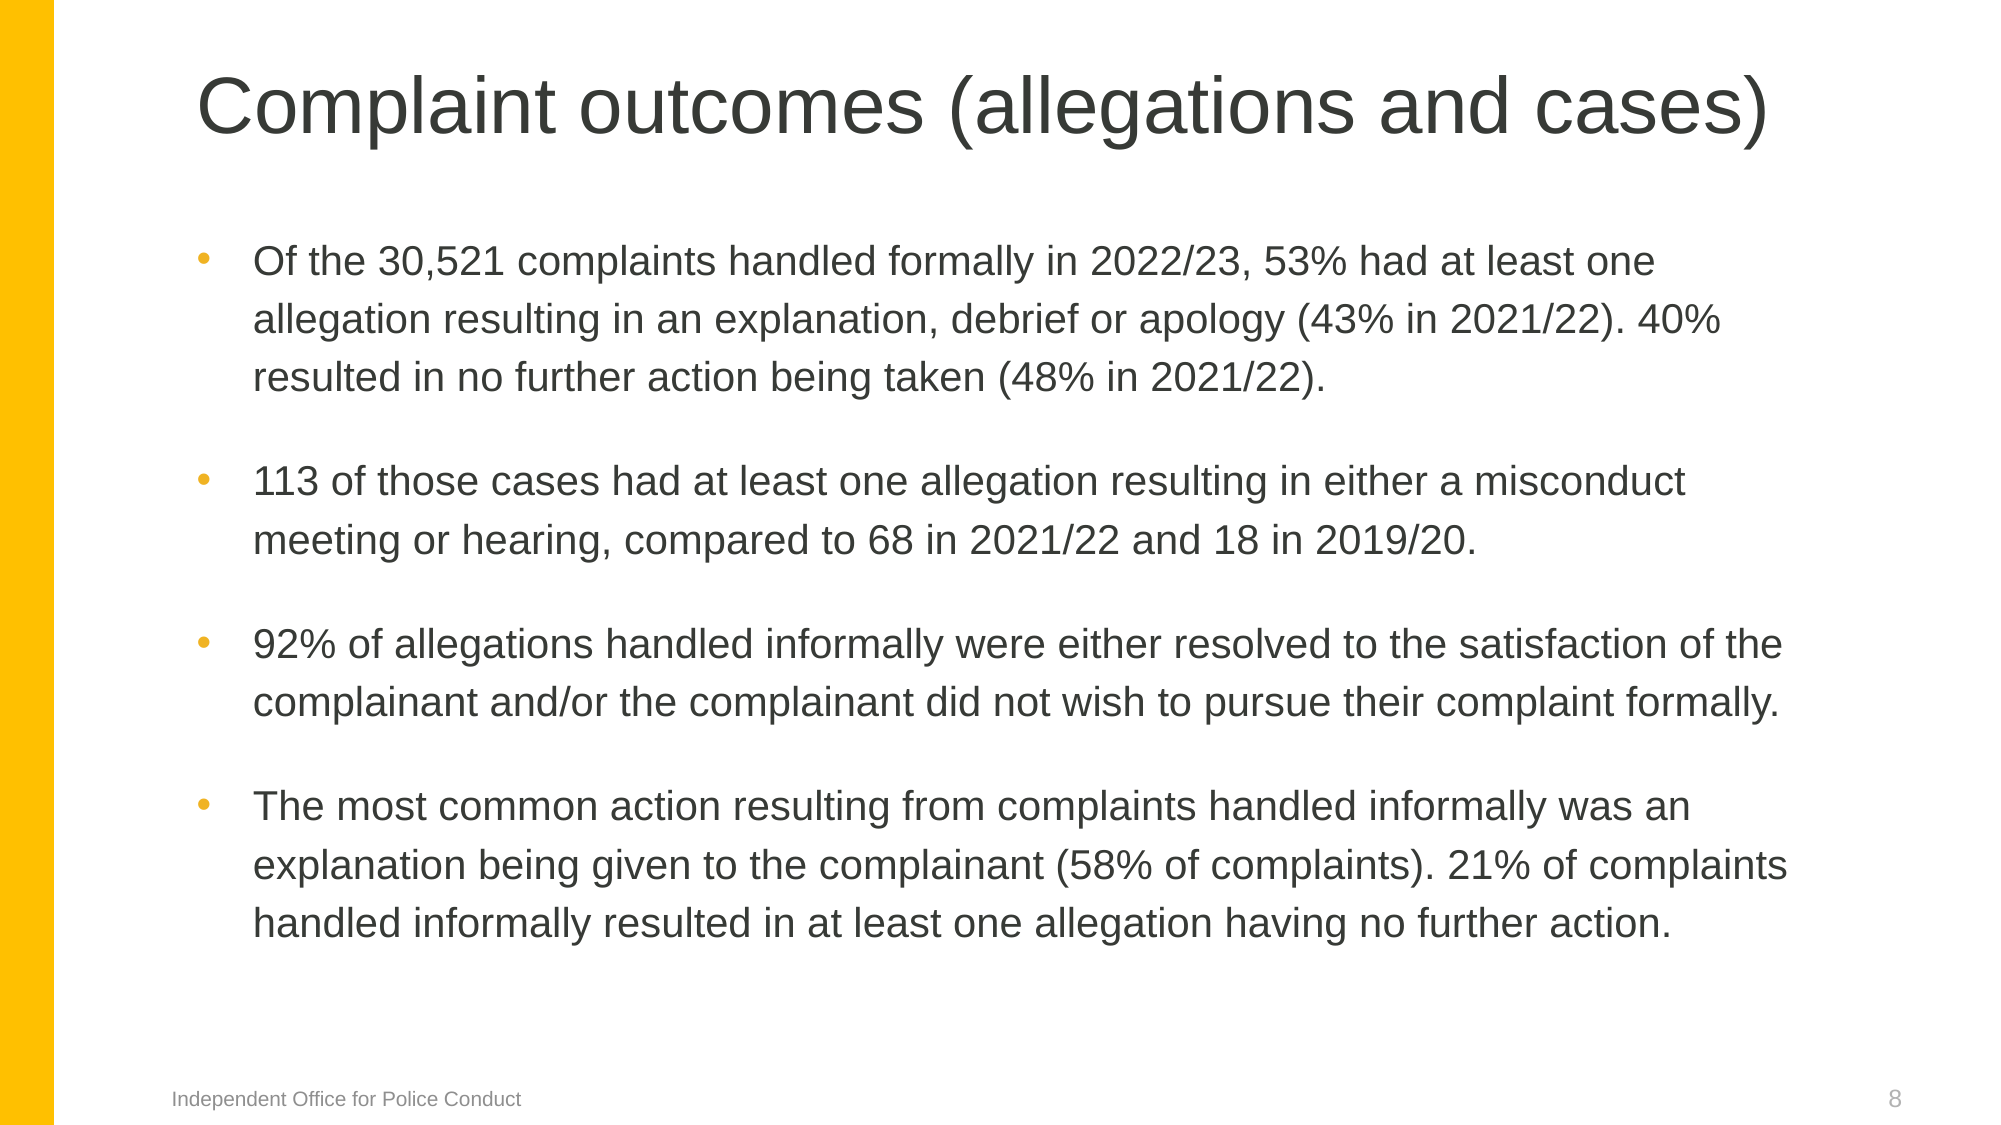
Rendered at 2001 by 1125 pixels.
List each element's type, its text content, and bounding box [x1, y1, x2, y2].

slide_number 8 [1505, 1070, 1918, 1125]
footer Independent Office for Police Conduct [171, 1070, 813, 1125]
list Of the 30,521 complaints handled formally in 2022/23, 53% had at least one allegation resulting in an explanation, debrief or apology (43% in 2021/22). 40% resulted in no further action being taken (48% in 2021/22). 113 of those cases had at least one allegation resulting in either a misconduct meeting or hearing, compared to 68 in 2021/22 and 18 in 2019/20. 92% of allegations handled informally were either resolved to the satisfaction of the complainant and/or the complainant did not wish to pursue their complaint formally. The most common action resulting from complaints handled informally was an explanation being given to the complainant (58% of complaints). 21% of complaints handled informally resulted in at least one allegation having no further action. [196, 224, 1830, 997]
list Complaint outcomes (allegations and cases) [196, 93, 1779, 206]
